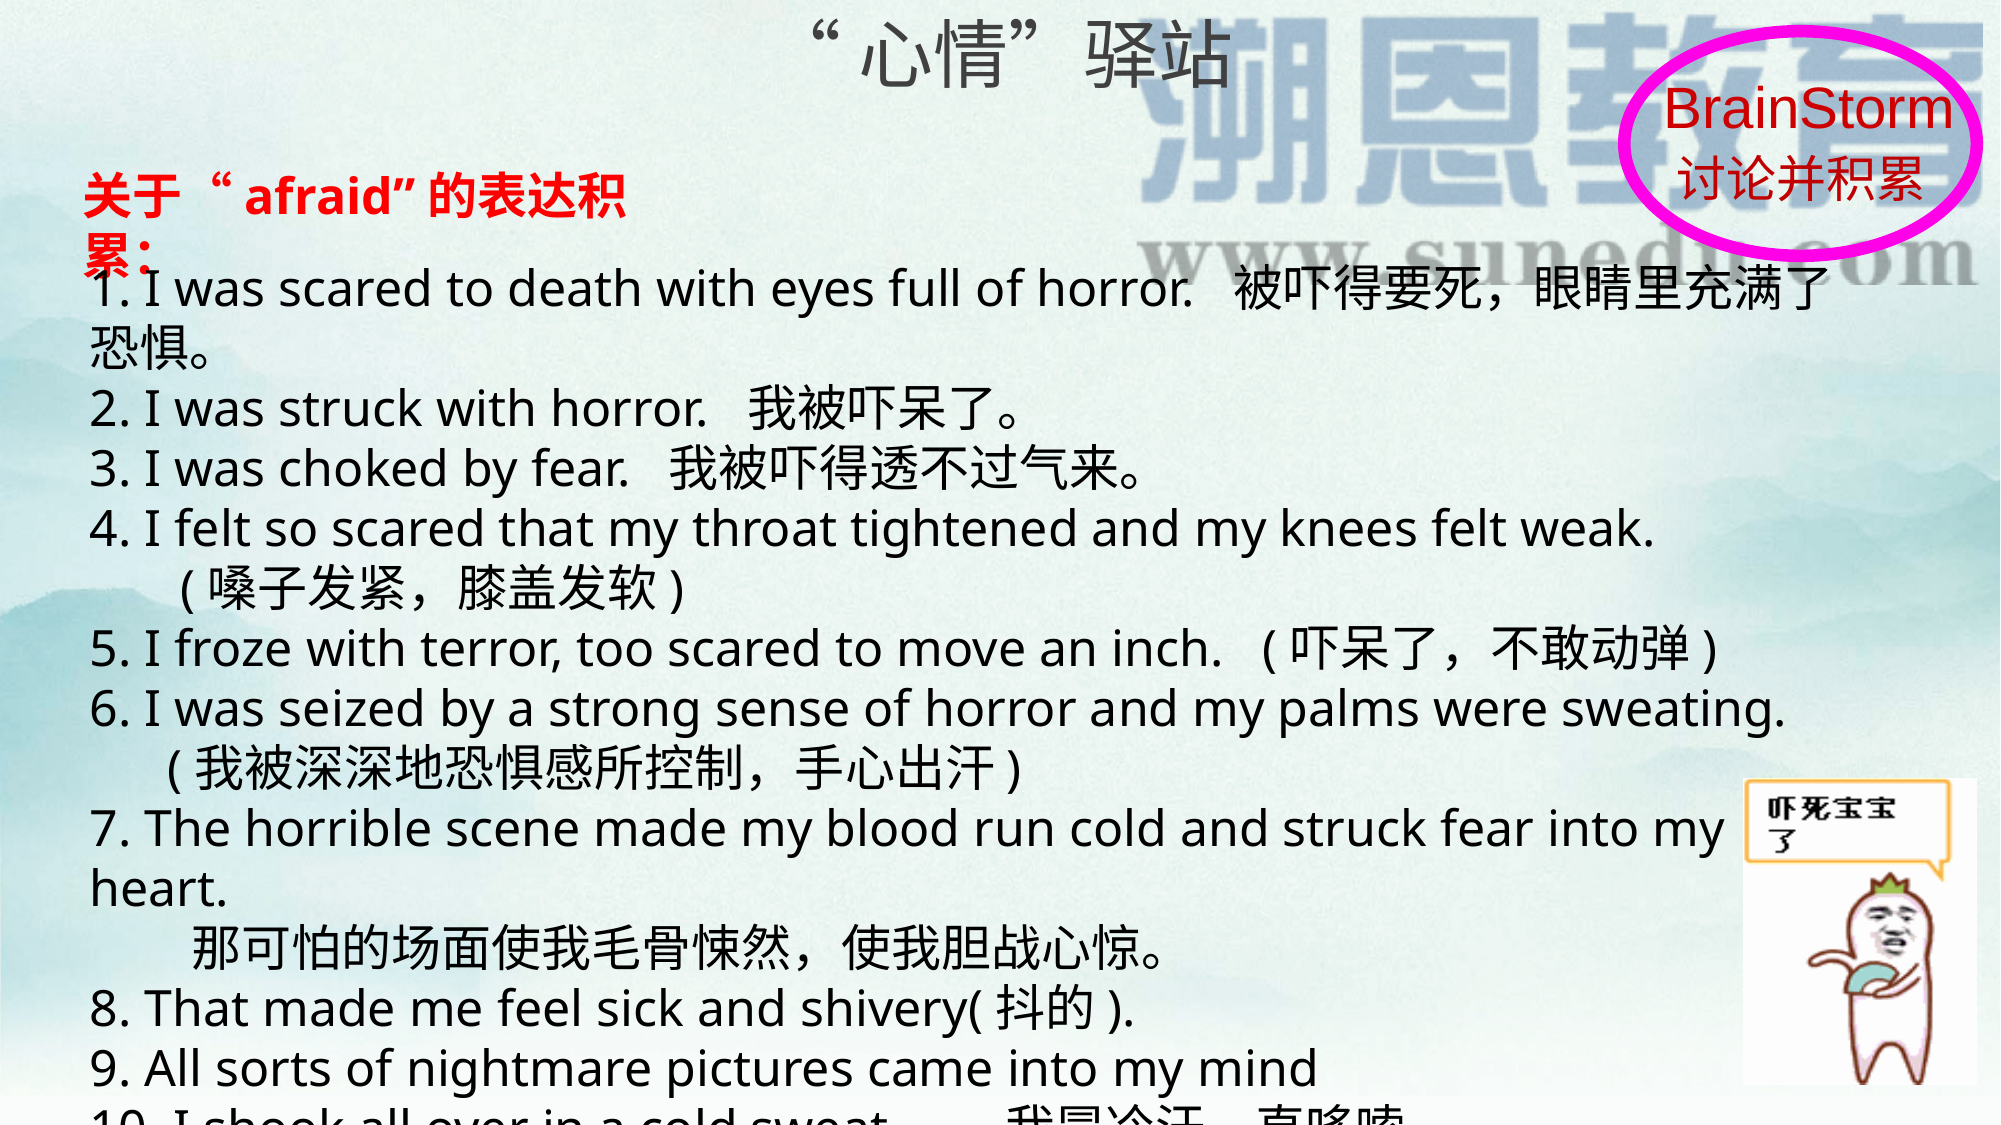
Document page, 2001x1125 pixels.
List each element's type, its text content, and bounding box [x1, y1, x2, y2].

text_box [1623, 85, 1661, 214]
text_box BrainStorm [1648, 63, 1977, 148]
picture [0, 0, 2001, 1125]
text_box [1664, 216, 1937, 249]
text_box “心情”驿站 [651, 0, 1349, 105]
text_box 关于“afraid”的表达积累： [68, 156, 652, 292]
text_box 讨论并积累 [1661, 140, 1992, 216]
text_box [1675, 30, 1926, 63]
text_box 1. I was scared to death with eyes full of horror. 被吓得要死，眼睛里充满了恐惧。 2. I was struck with horror. 我被吓呆了。 3. I was choked by fear. 我被吓得透不过气来。 4. I felt so scared that my throat tightened and my knees felt weak. (嗓子发紧，膝盖发软) 5. I froze with terror, too scared to move an inch. (吓呆了，不敢动弹) 6. I was seized by a strong sense of horror and my palms were sweating. (我被深深地恐惧感所控制，手心出汗) 7. The horrible scene made my blood run cold and struck fear into my heart. 那可怕的场面使我毛骨悚然，使我胆战心惊。 8. That made me feel sick and shivery(抖的). 9. All sorts of nightmare pictures came into my mind 10. I shook all over in a cold sweat. 我冒冷汗，直哆嗦。 [75, 249, 1873, 1125]
